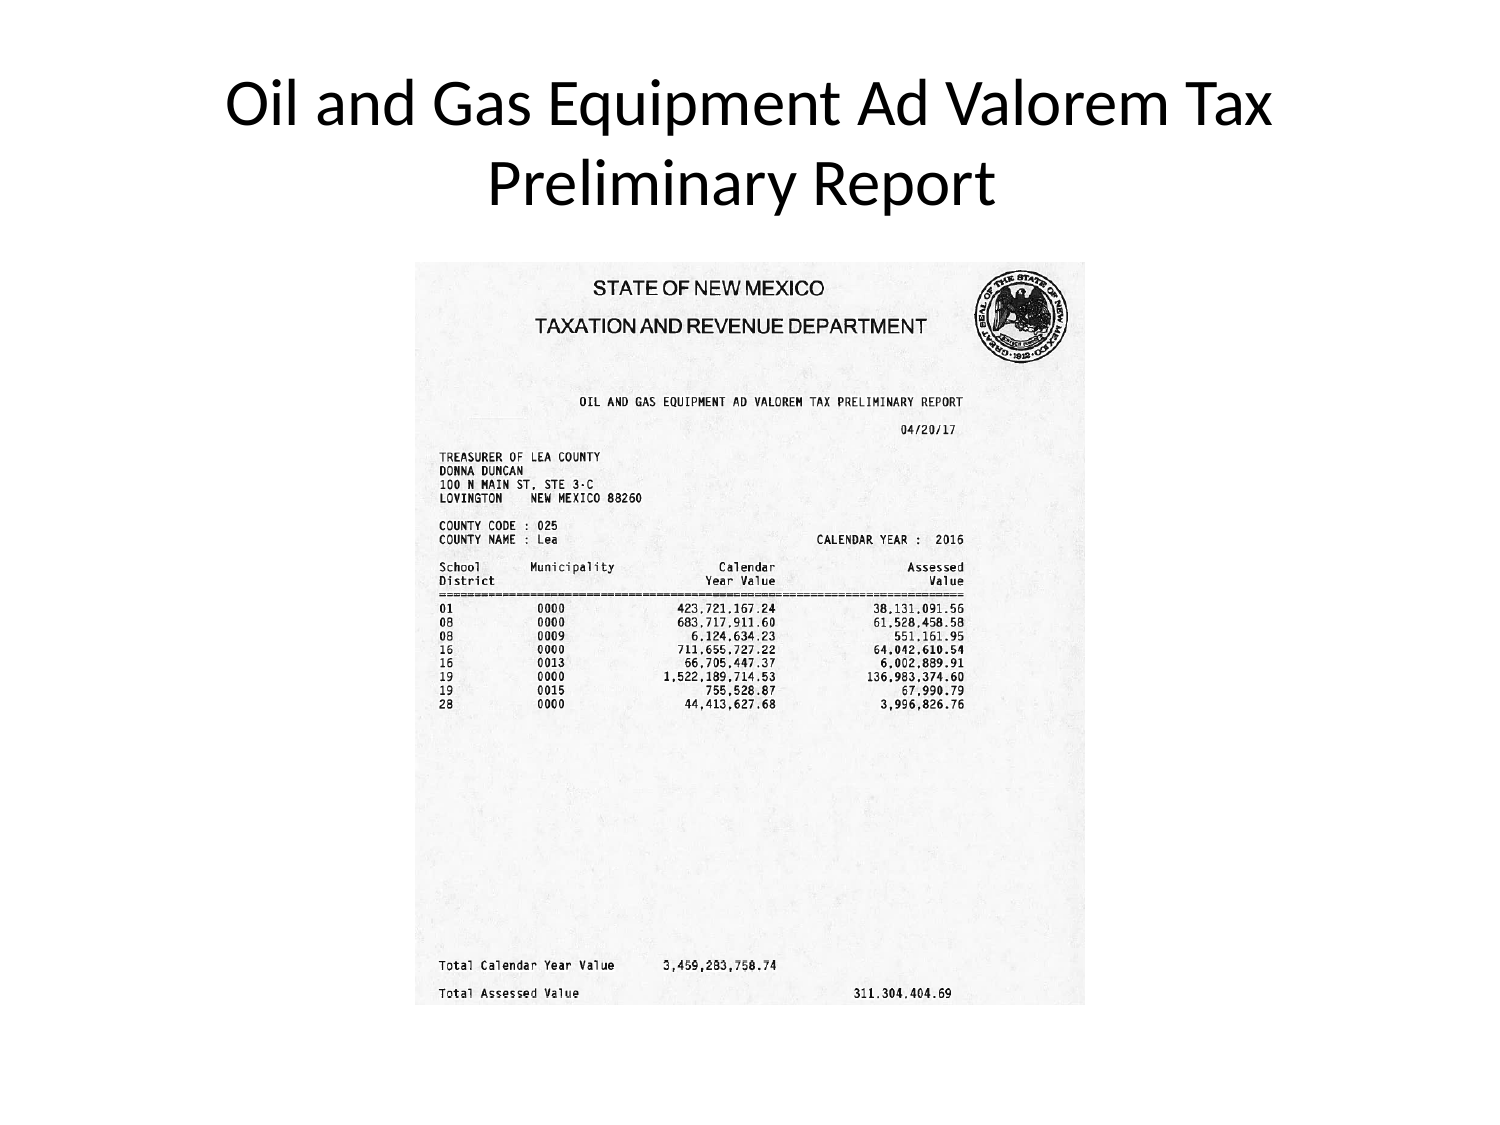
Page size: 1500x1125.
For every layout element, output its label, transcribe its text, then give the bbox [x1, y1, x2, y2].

title Oil and Gas Equipment Ad Valorem Tax Preliminary Report [75, 45, 1425, 233]
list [415, 262, 1085, 1006]
